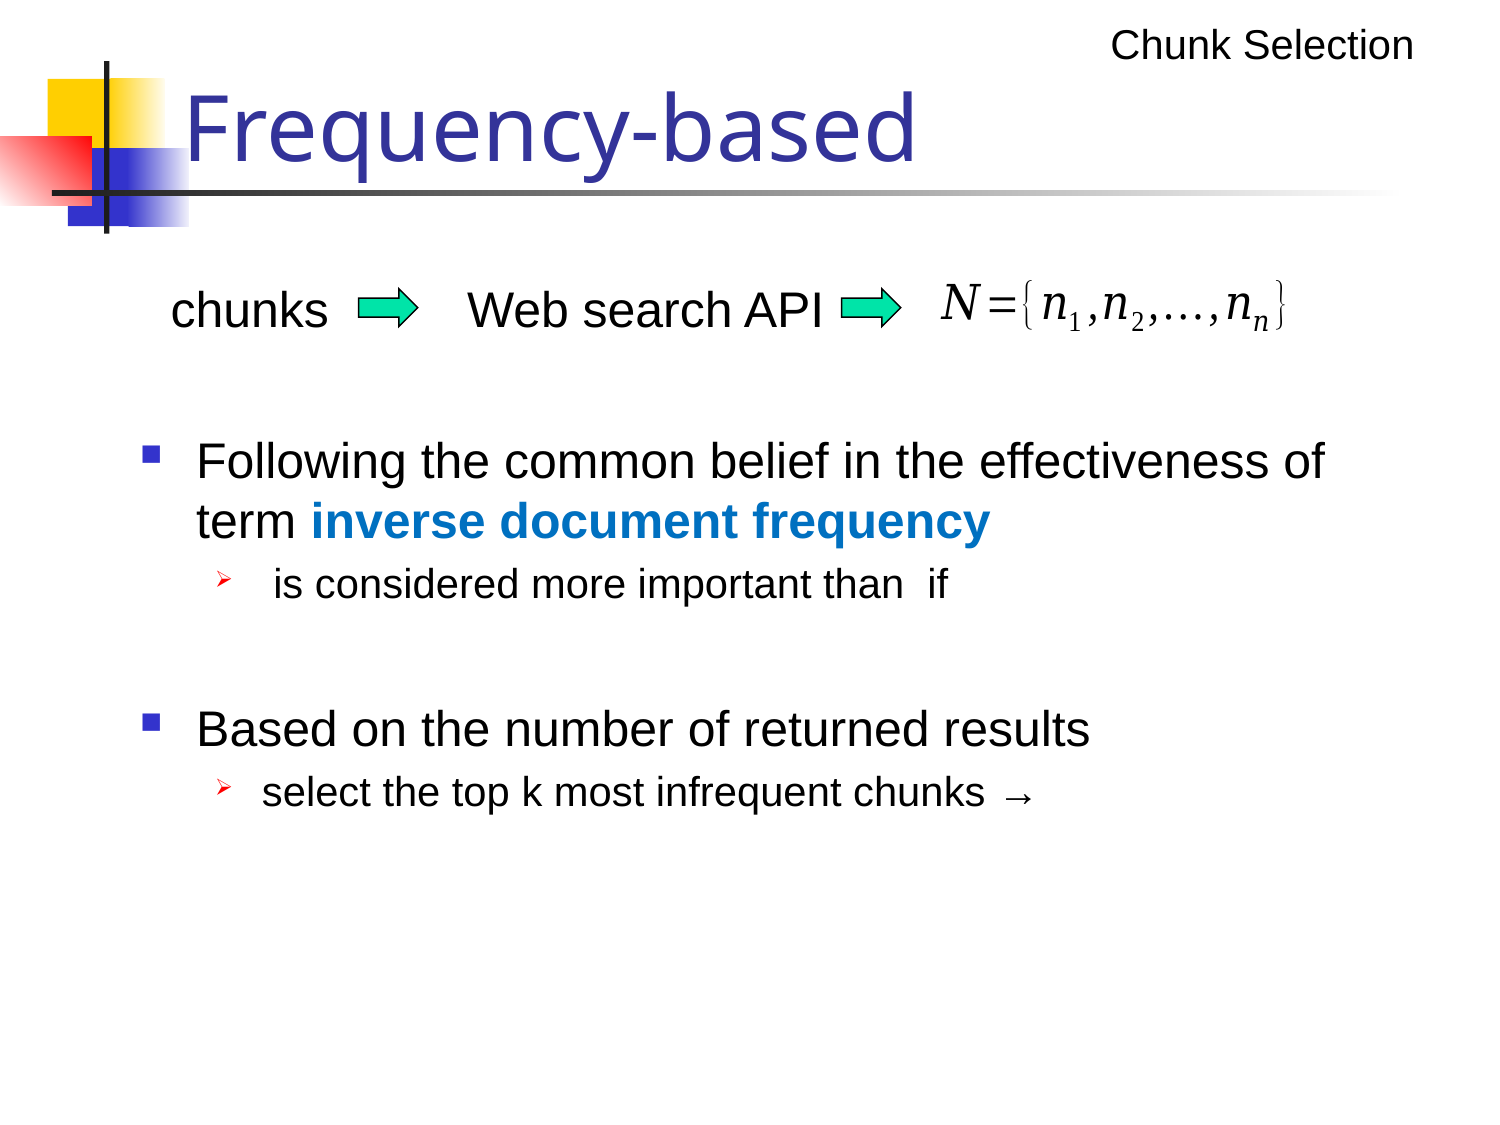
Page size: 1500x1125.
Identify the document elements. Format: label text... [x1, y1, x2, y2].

text_box Web search API [452, 269, 840, 345]
text_box [358, 288, 418, 327]
title Frequency-based [167, 0, 1447, 188]
text_box chunks [155, 269, 344, 345]
footer Chunk Selection [1025, 0, 1500, 76]
text_box [841, 288, 901, 327]
